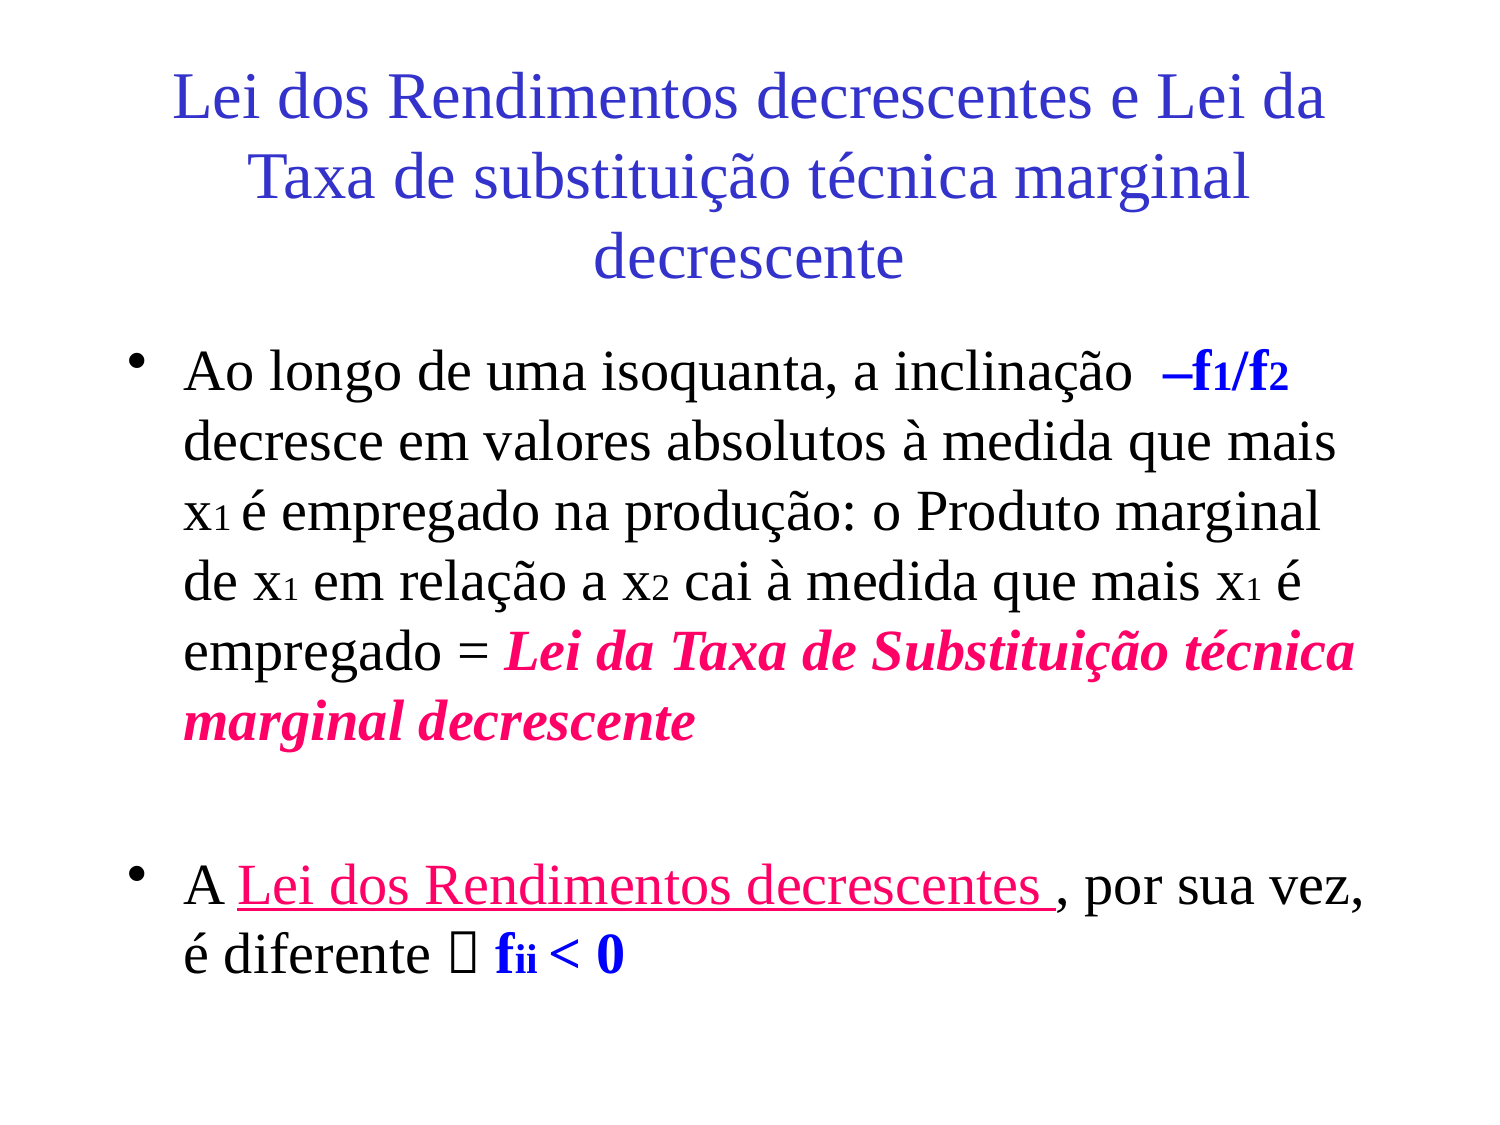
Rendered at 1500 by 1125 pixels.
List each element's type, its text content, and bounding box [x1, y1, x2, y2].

list Ao longo de uma isoquanta, a inclinação –f1/f2 decresce em valores absolutos à medida que mais x1 é empregado na produção: o Produto marginal de x1 em relação a x2 cai à medida que mais x1 é empregado = Lei da Taxa de Substituição técnica marginal decrescente A Lei dos Rendimentos decrescentes , por sua vez, é diferente  fii < 0 [112, 324, 1388, 1000]
title Lei dos Rendimentos decrescentes e Lei da Taxa de substituição técnica marginal decrescente [112, 78, 1388, 266]
